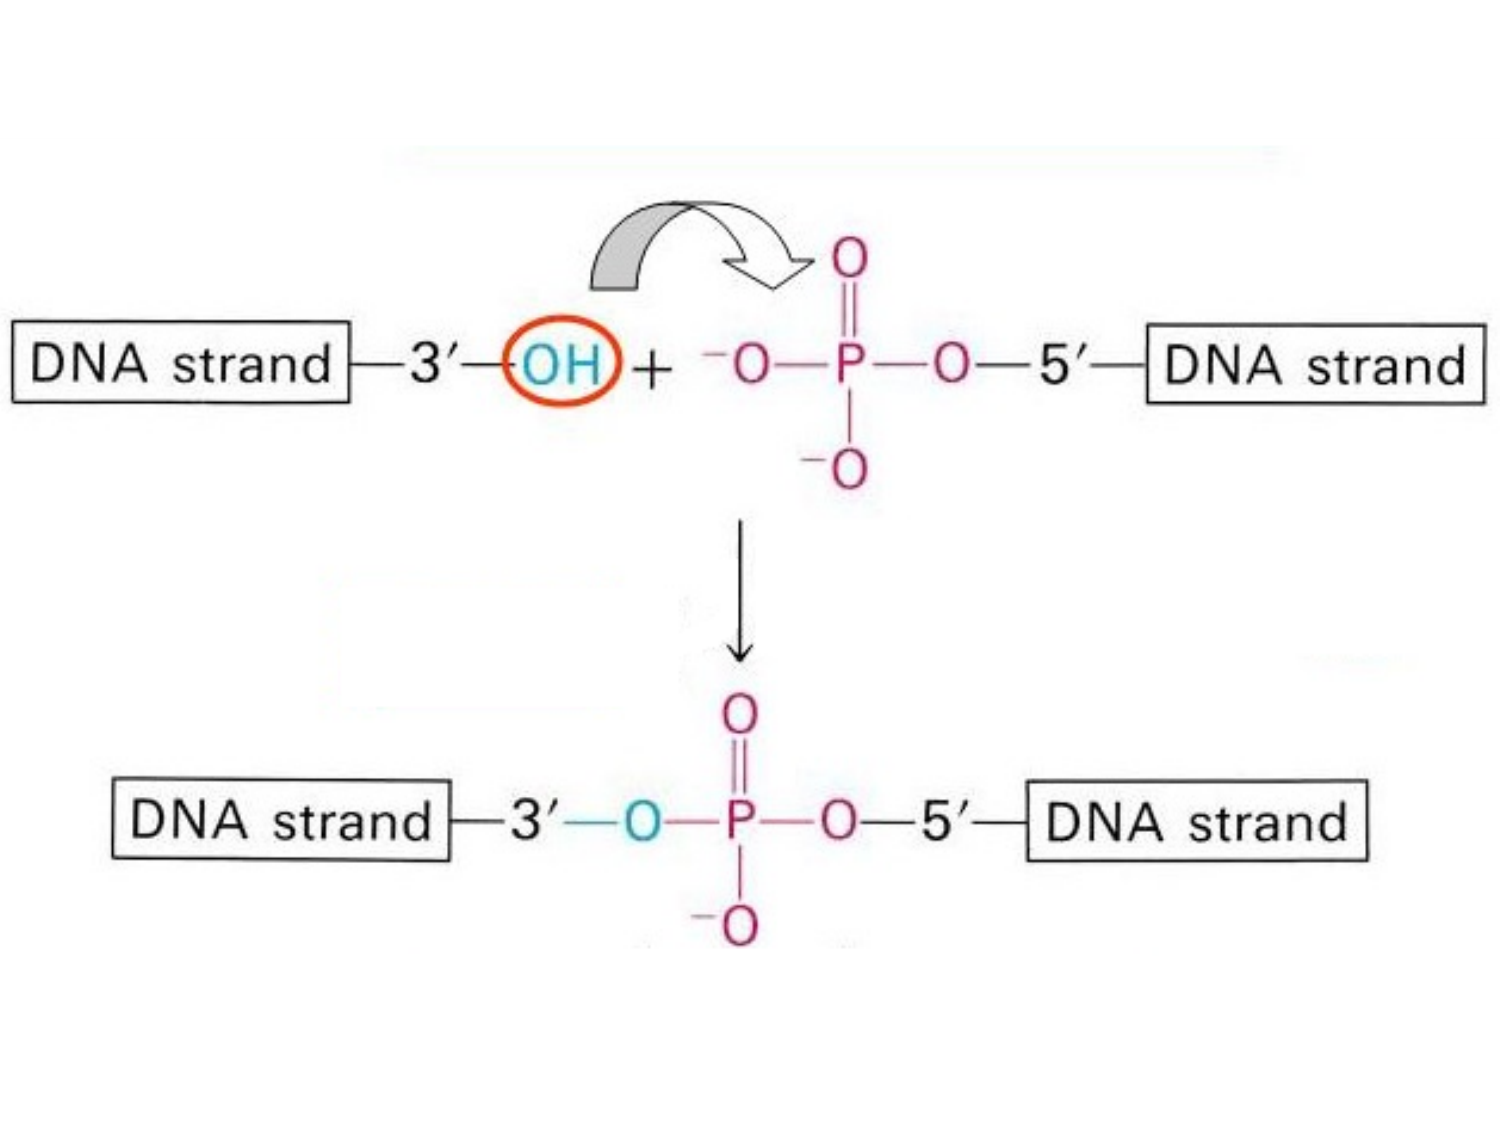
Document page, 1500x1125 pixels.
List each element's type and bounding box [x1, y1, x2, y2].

picture [0, 136, 1500, 956]
